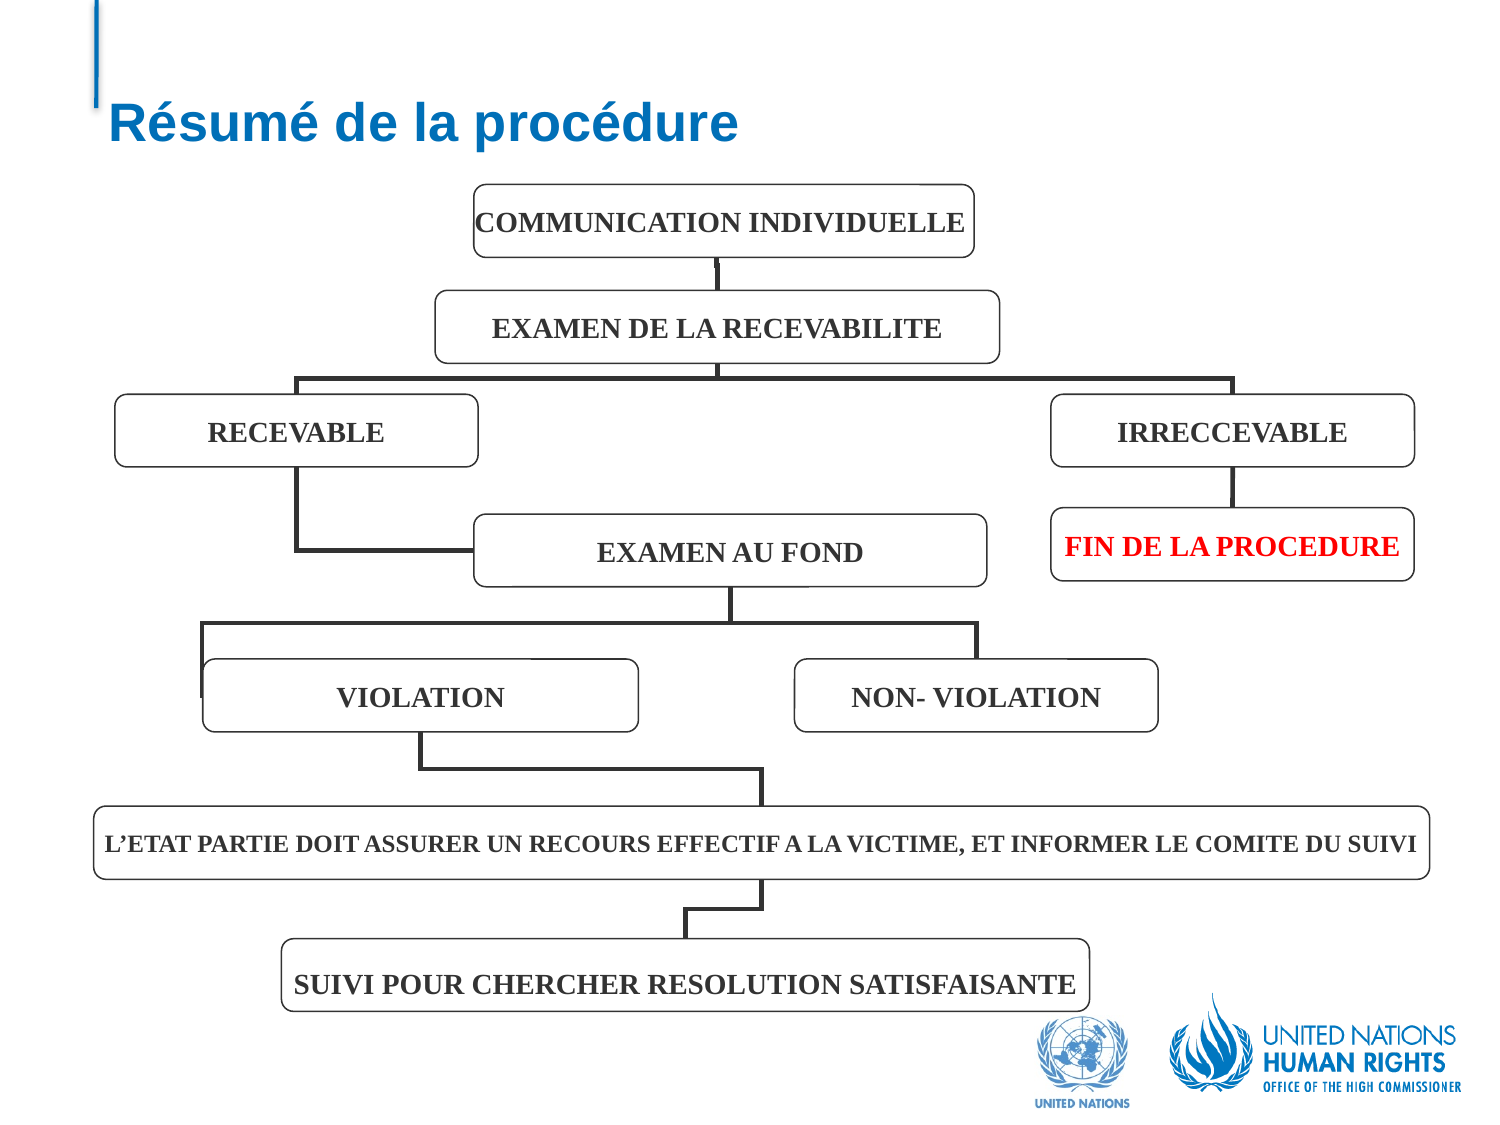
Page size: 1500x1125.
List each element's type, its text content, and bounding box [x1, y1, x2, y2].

picture [1034, 1015, 1130, 1109]
title Résumé de la procédure [93, 80, 1363, 183]
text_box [93, 184, 1430, 1012]
picture [1164, 987, 1464, 1096]
